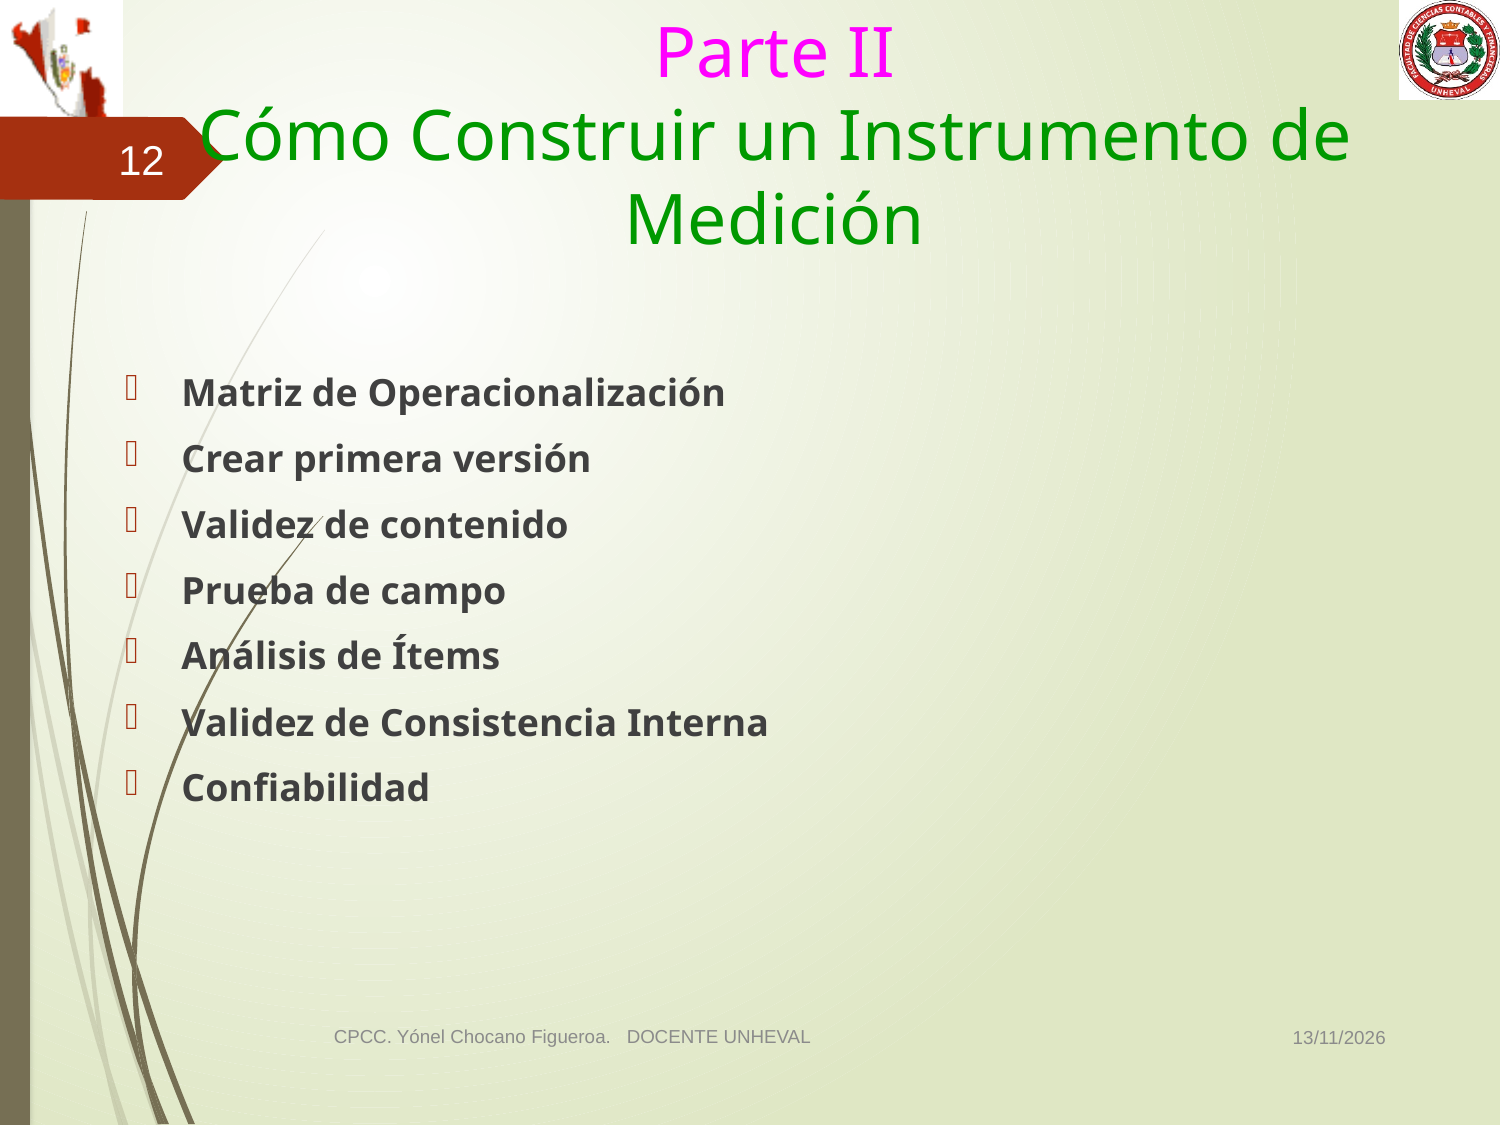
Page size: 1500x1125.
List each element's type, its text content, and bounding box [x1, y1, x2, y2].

list Matriz de Operacionalización Crear primera versión Validez de contenido Prueba de campo Análisis de Ítems Validez de Consistencia Interna Confiabilidad [110, 361, 1373, 973]
picture [1425, 0, 1500, 100]
title Parte II Cómo Construir un Instrumento de Medición [125, 0, 1425, 268]
footer CPCC. Yónel Chocano Figueroa. DOCENTE UNHEVAL [318, 1006, 1257, 1067]
picture [0, 0, 123, 116]
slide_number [1275, 1006, 1401, 1068]
slide_number 12 [83, 129, 180, 190]
